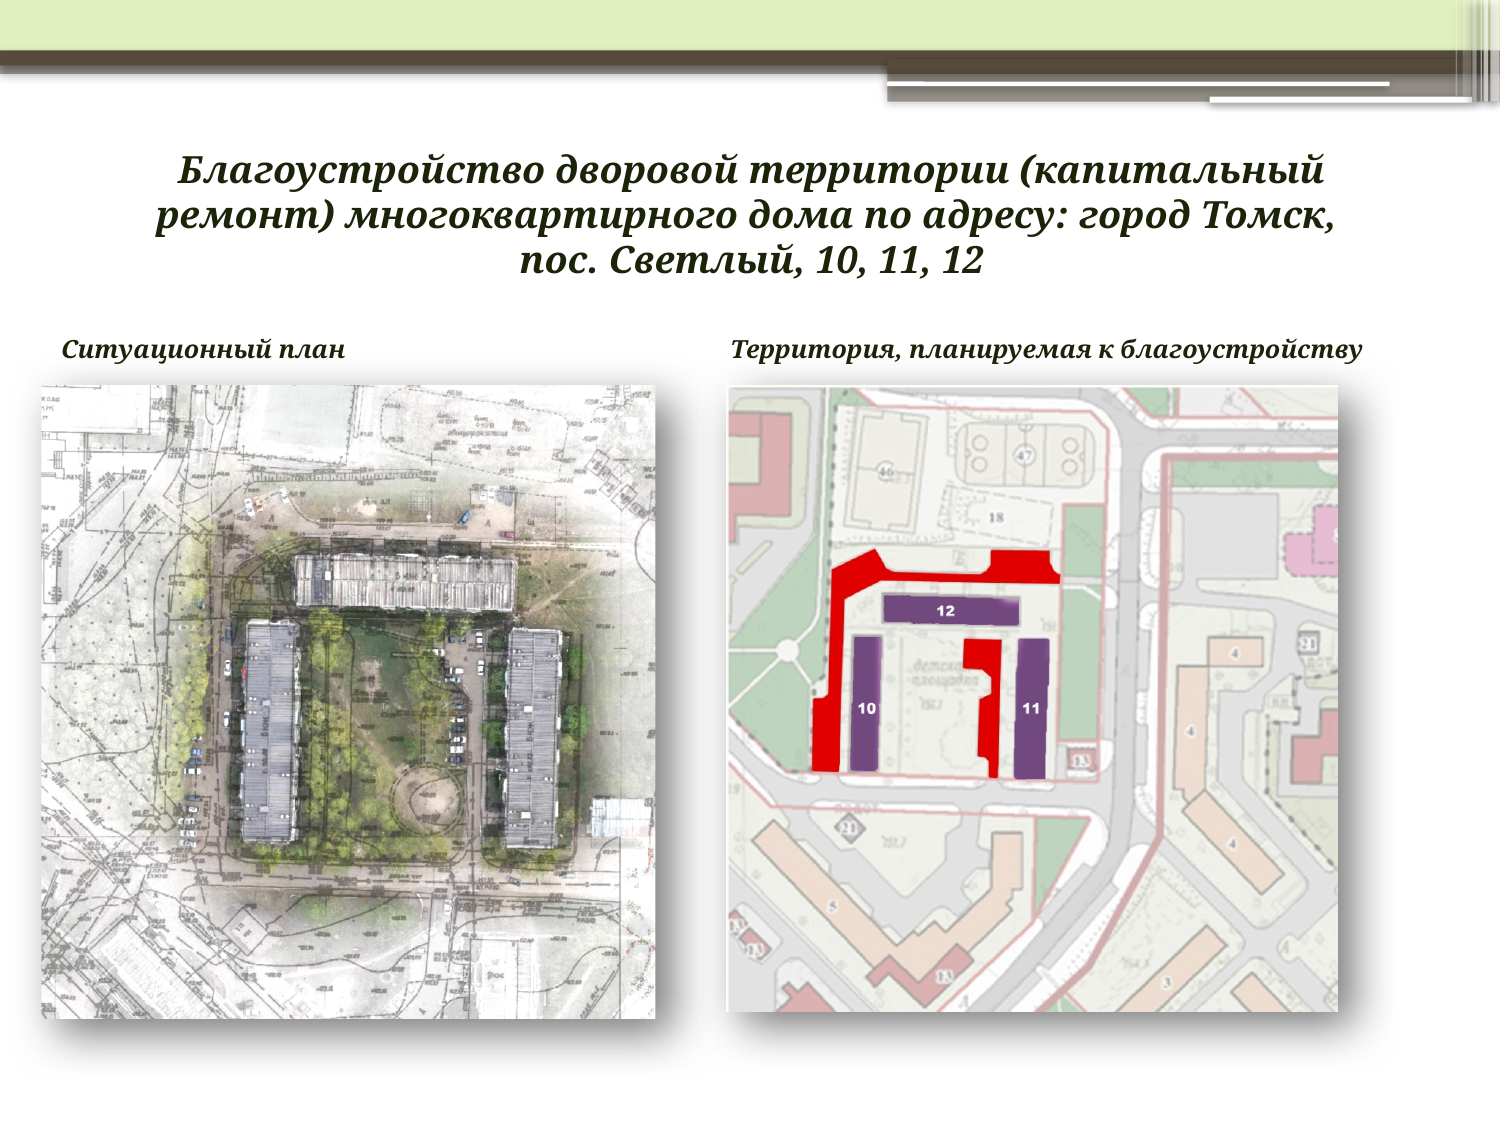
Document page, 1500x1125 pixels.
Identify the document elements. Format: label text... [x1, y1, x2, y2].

text_box Территория, планируемая к благоустройству [715, 326, 1380, 371]
text_box Ситуационный план [46, 326, 361, 371]
title Благоустройство дворовой территории (капитальный ремонт) многоквартирного дома по адресу: город Томск, пос. Светлый, 10, 11, 12 [76, 137, 1427, 291]
picture [726, 385, 1339, 1012]
picture [41, 385, 656, 1019]
